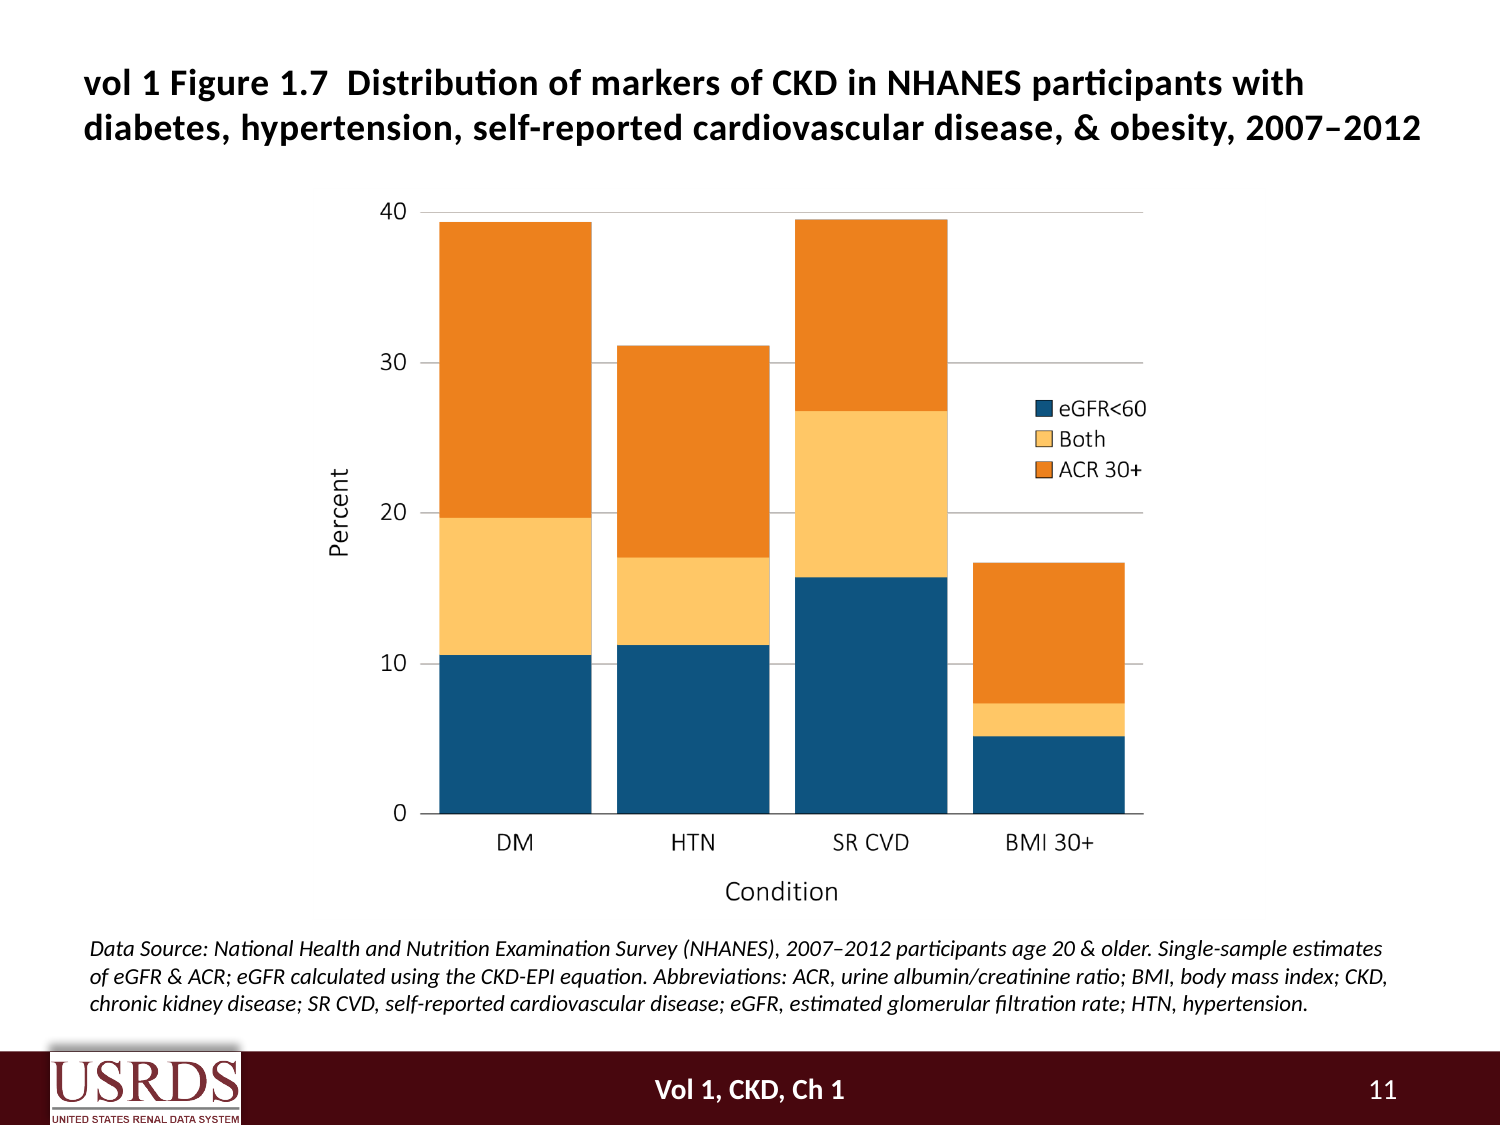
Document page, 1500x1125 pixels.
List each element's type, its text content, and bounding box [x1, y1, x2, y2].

picture [50, 1051, 242, 1125]
text_box Data Source: National Health and Nutrition Examination Survey (NHANES), 2007–2012 participants age 20 & older. Single-sample estimates of eGFR & ACR; eGFR calculated using the CKD-EPI equation. Abbreviations: ACR, urine albumin/creatinine ratio; BMI, body mass index; CKD, chronic kidney disease; SR CVD, self-reported cardiovascular disease; eGFR, estimated glomerular filtration rate; HTN, hypertension. [74, 926, 1413, 1024]
title vol 1 Figure 1.7 Distribution of markers of CKD in NHANES participants with diabetes, hypertension, self-reported cardiovascular disease, & obesity, 2007–2012 [68, 50, 1450, 150]
picture [312, 187, 1266, 921]
footer Vol 1, CKD, Ch 1 [587, 1062, 913, 1113]
slide_number 11 [1262, 1062, 1413, 1108]
